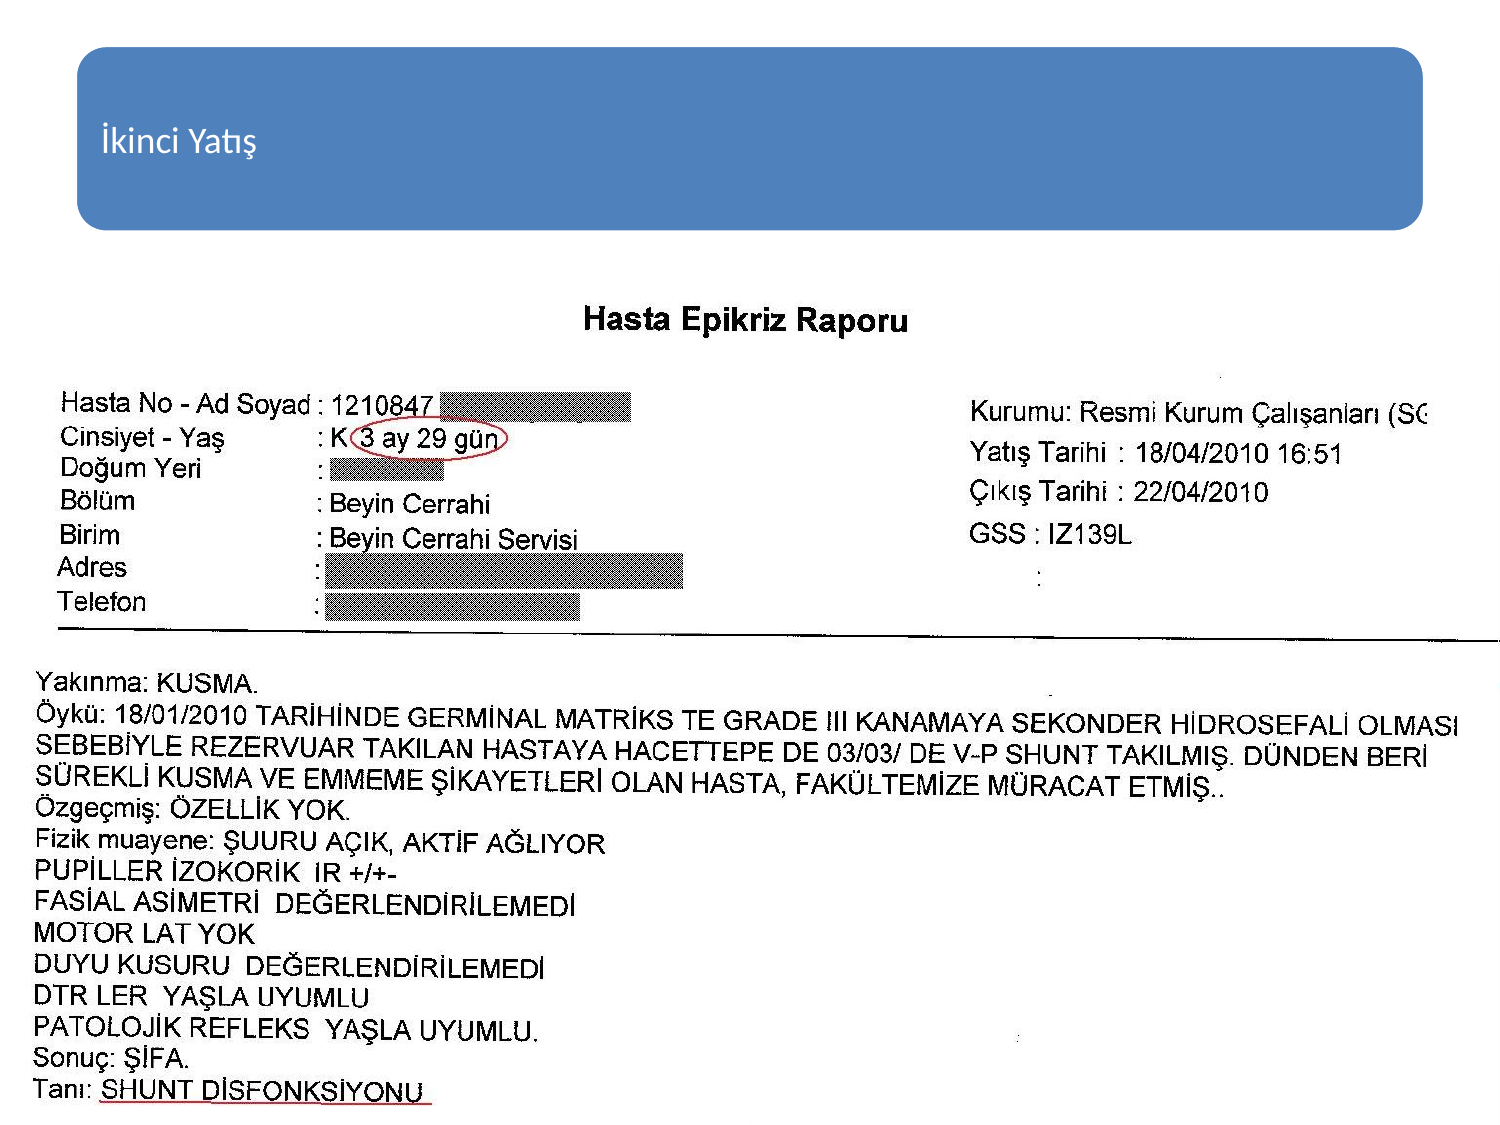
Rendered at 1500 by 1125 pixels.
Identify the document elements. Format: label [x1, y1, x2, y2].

picture [0, 262, 1500, 1125]
text_box [74, 44, 1426, 233]
